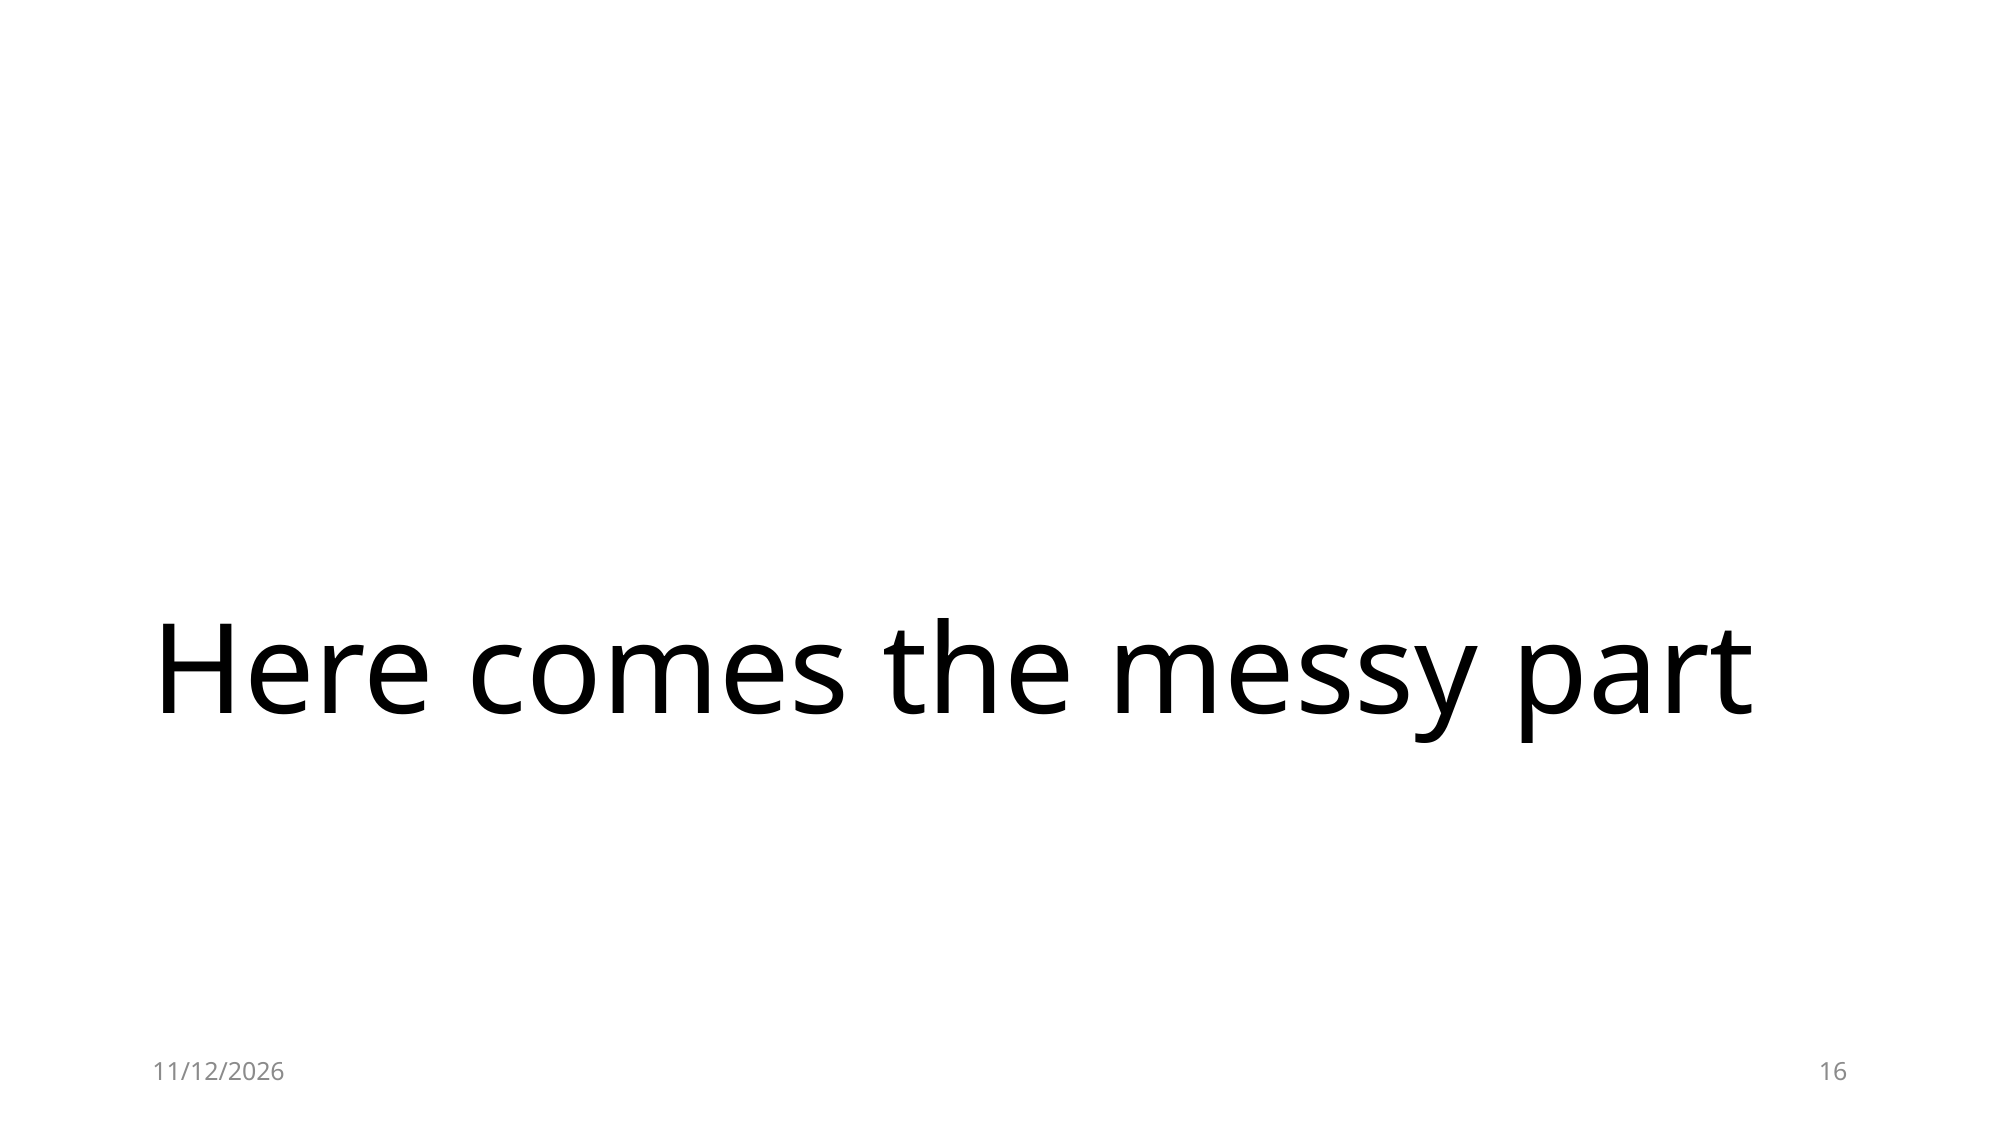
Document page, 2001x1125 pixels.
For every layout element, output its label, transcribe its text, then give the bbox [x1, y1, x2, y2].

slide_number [137, 1042, 588, 1103]
title Here comes the messy part [136, 280, 1862, 749]
slide_number 16 [1412, 1042, 1863, 1103]
